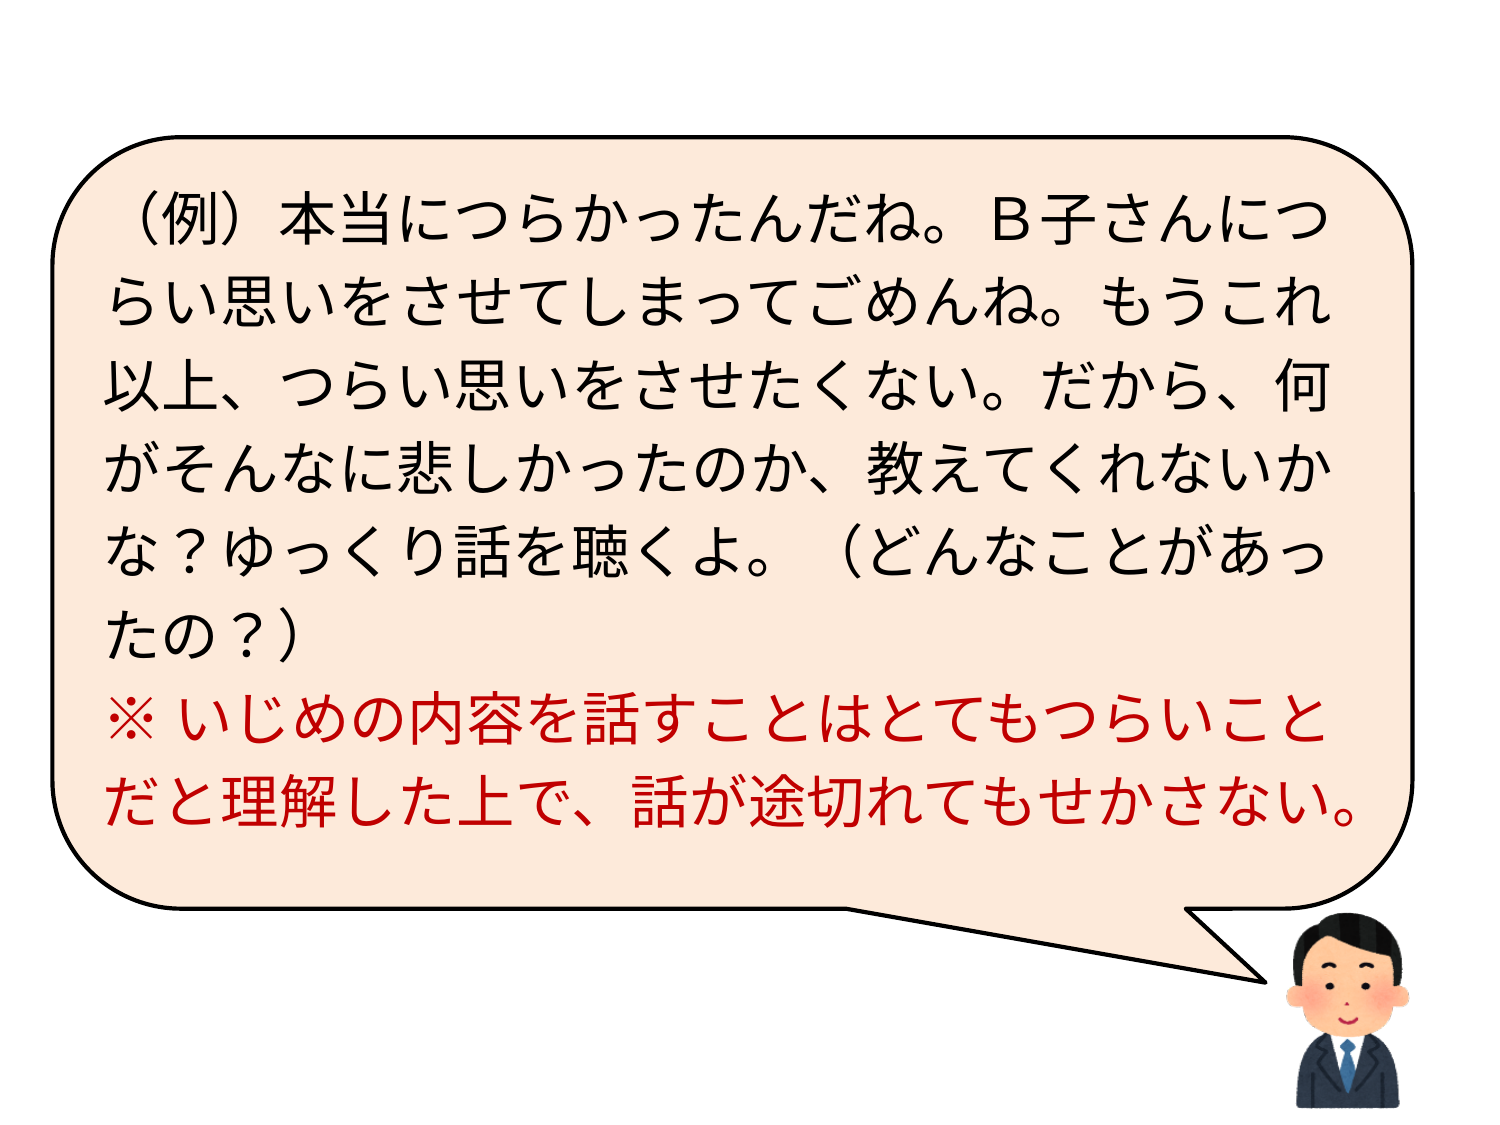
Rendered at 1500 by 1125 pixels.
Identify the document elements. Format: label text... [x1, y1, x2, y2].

picture [1264, 908, 1431, 1113]
text_box [50, 174, 87, 871]
text_box [102, 135, 1415, 894]
text_box （例）本当につらかったんだね。Ｂ子さんにつらい思いをさせてしまってごめんね。もうこれ以上、つらい思いをさせたくない。だから、何がそんなに悲しかったのか、教えてくれないかな？ゆっくり話を聴くよ。（どんなことがあったの？） ※いじめの内容を話すことはとてもつらいことだと理解した上で、話が途切れてもせかさない。 [87, 161, 1348, 927]
text_box [937, 927, 1259, 984]
